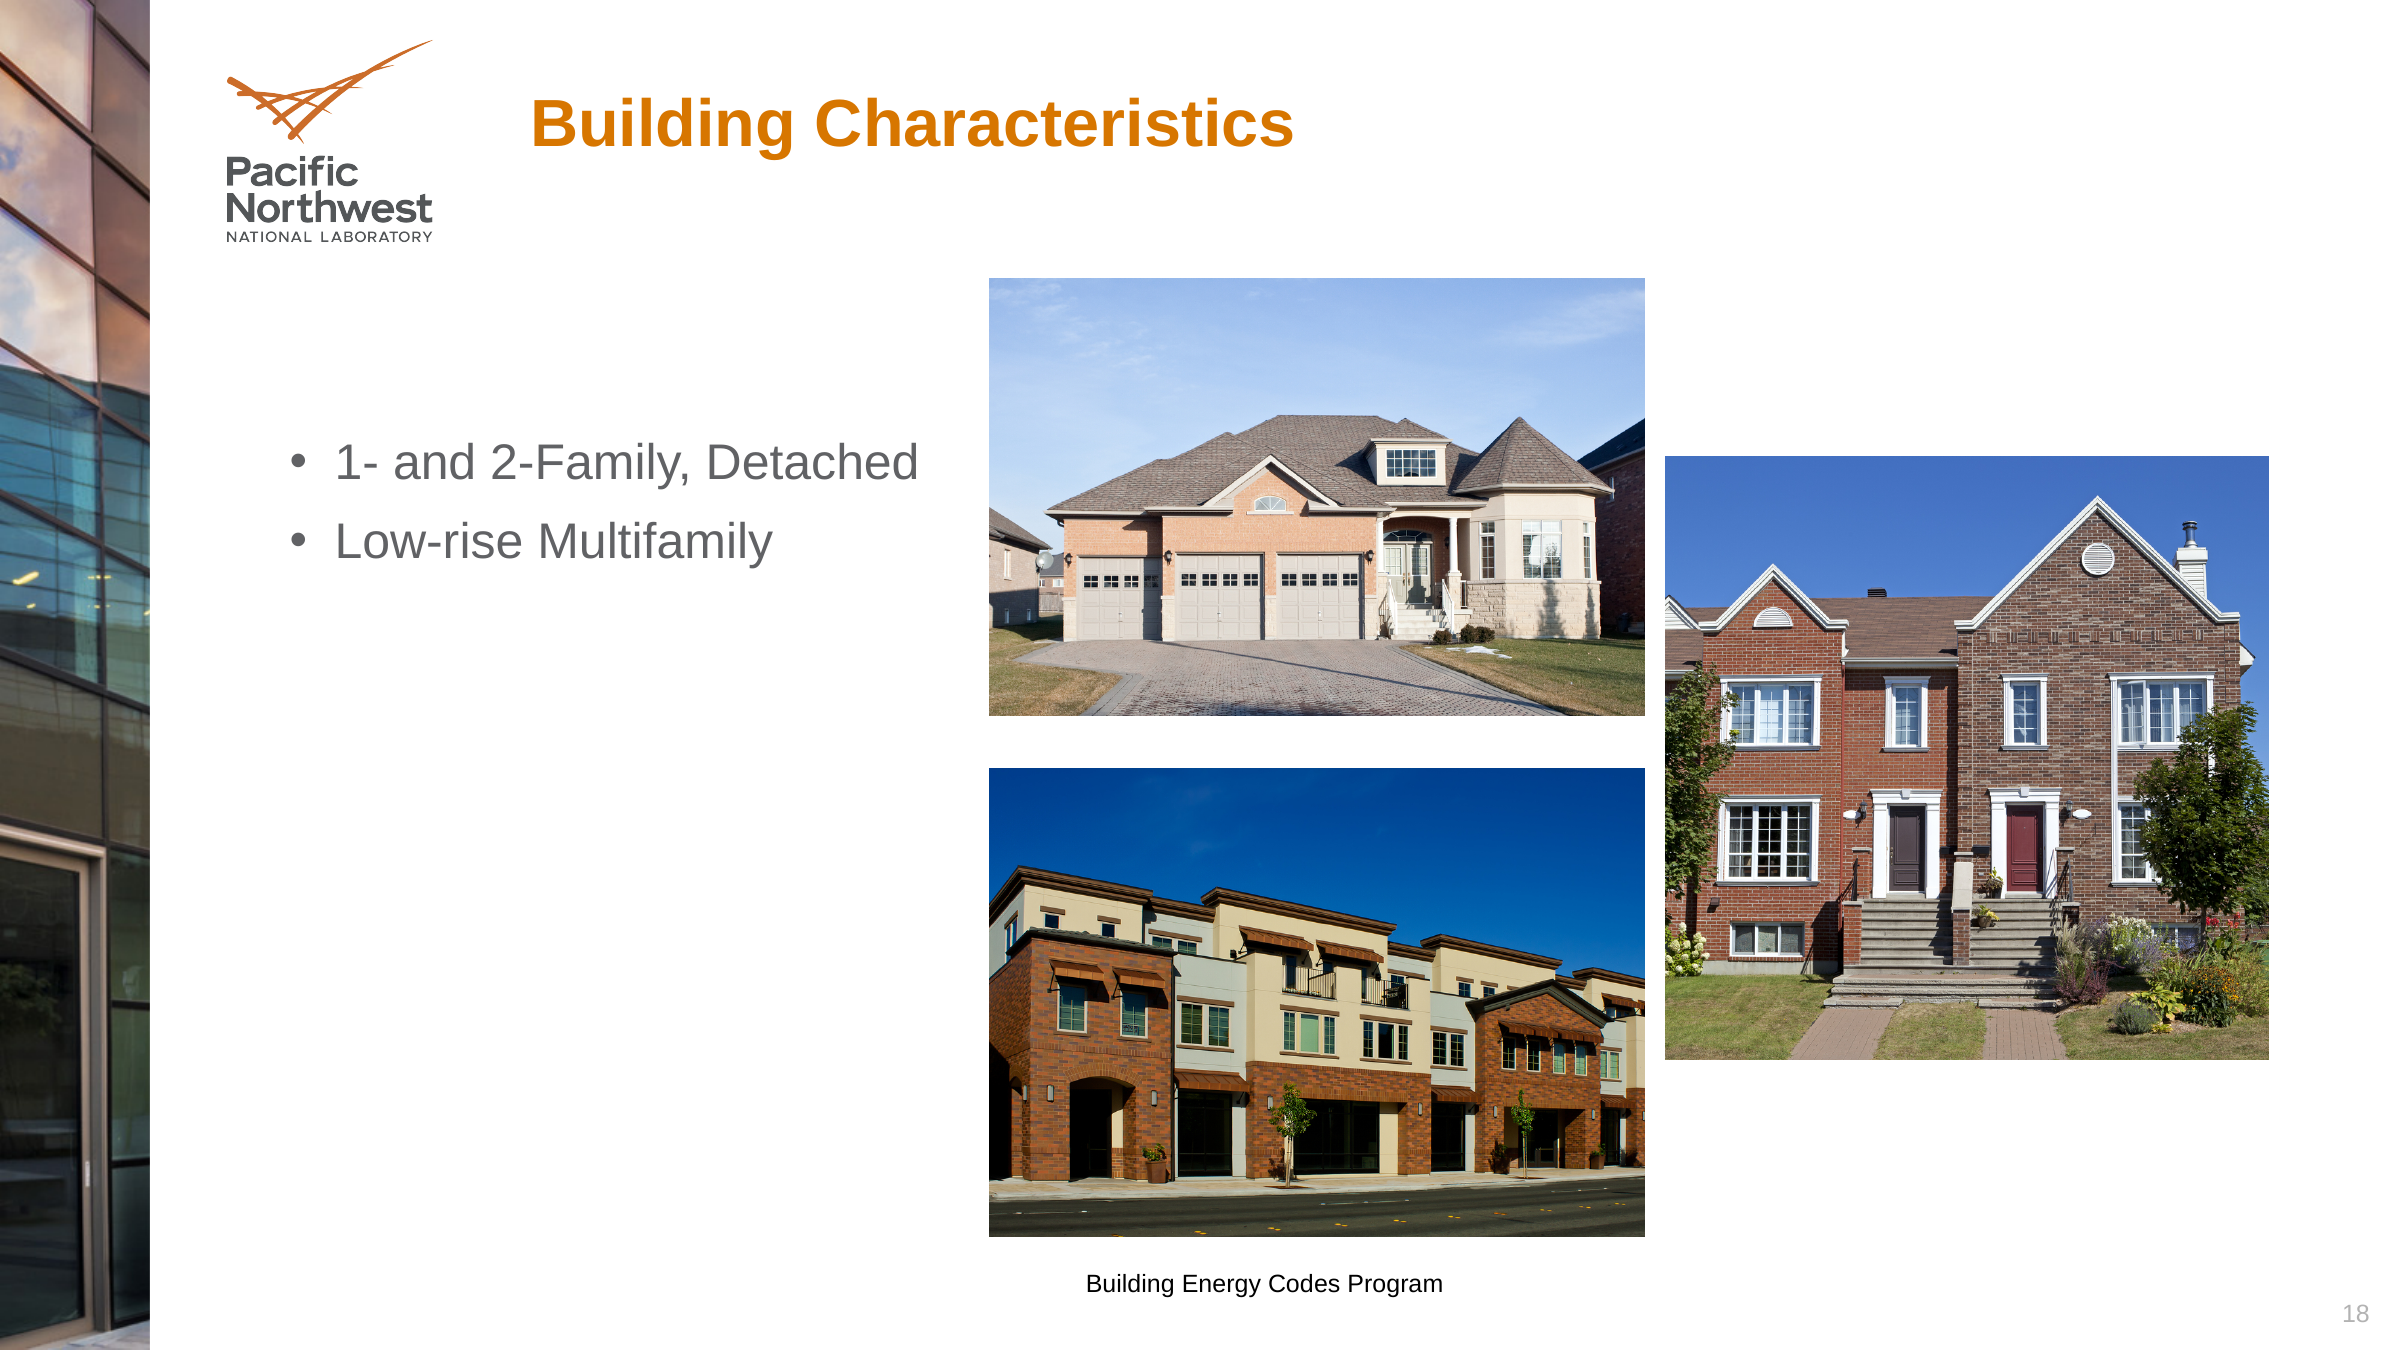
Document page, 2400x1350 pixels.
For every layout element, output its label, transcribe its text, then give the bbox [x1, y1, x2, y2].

text_box 1- and 2-Family, Detached Low-rise Multifamily [274, 428, 970, 716]
picture [0, 0, 149, 1350]
picture [1665, 456, 2269, 1060]
text_box Building Energy Codes Program [1027, 1252, 1503, 1313]
picture [989, 278, 1646, 716]
picture [225, 38, 435, 244]
picture [989, 768, 1646, 1237]
slide_number 18 [2295, 1275, 2370, 1350]
text_box Building Characteristics [529, 79, 2099, 160]
